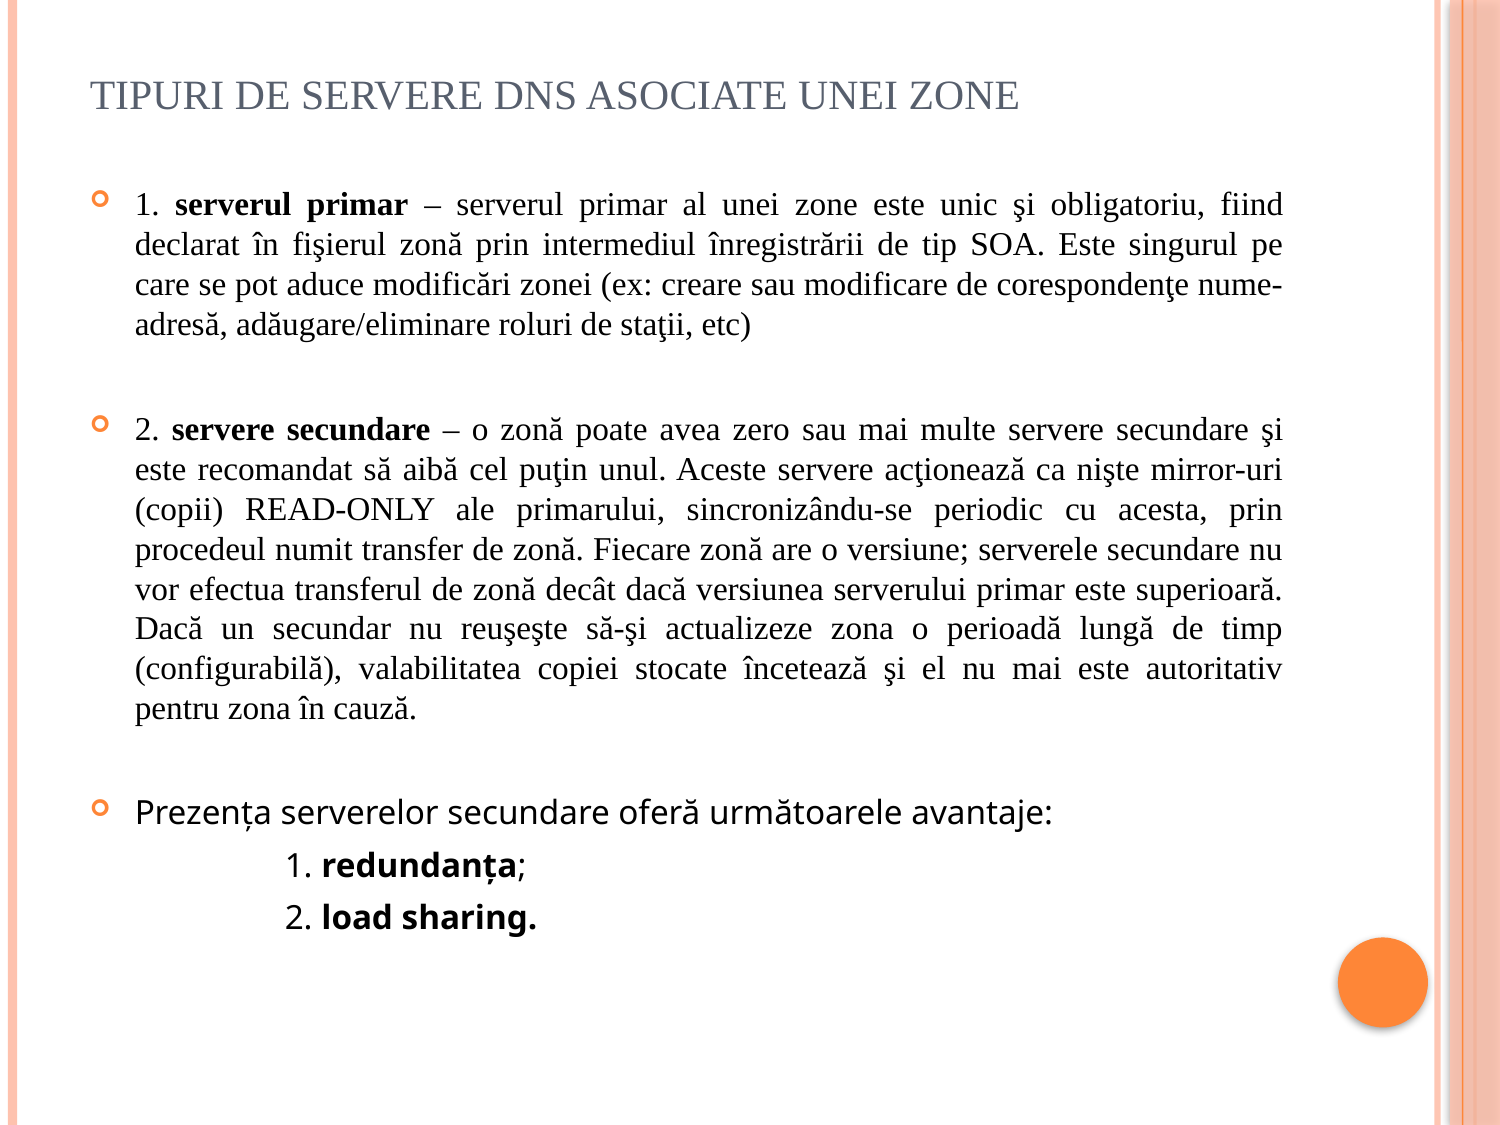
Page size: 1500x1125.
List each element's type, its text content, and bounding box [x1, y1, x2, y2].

title Tipuri de servere DNS asociate unei zone [75, 45, 1300, 125]
list 1. serverul primar – serverul primar al unei zone este unic şi obligatoriu, fiind declarat în fişierul zonă prin intermediul înregistrării de tip SOA. Este singurul pe care se pot aduce modificări zonei (ex: creare sau modificare de corespondenţe nume-adresă, adăugare/eliminare roluri de staţii, etc) 2. servere secundare – o zonă poate avea zero sau mai multe servere secundare şi este recomandat să aibă cel puţin unul. Aceste servere acţionează ca nişte mirror-uri (copii) READ-ONLY ale primarului, sincronizându-se periodic cu acesta, prin procedeul numit transfer de zonă. Fiecare zonă are o versiune; serverele secundare nu vor efectua transferul de zonă decât dacă versiunea serverului primar este superioară. Dacă un secundar nu reuşeşte să-şi actualizeze zona o perioadă lungă de timp (configurabilă), valabilitatea copiei stocate încetează şi el nu mai este autoritativ pentru zona în cauză. Prezenţa serverelor secundare oferă următoarele avantaje: 1. redundanţa; 2. load sharing. [75, 174, 1300, 1062]
